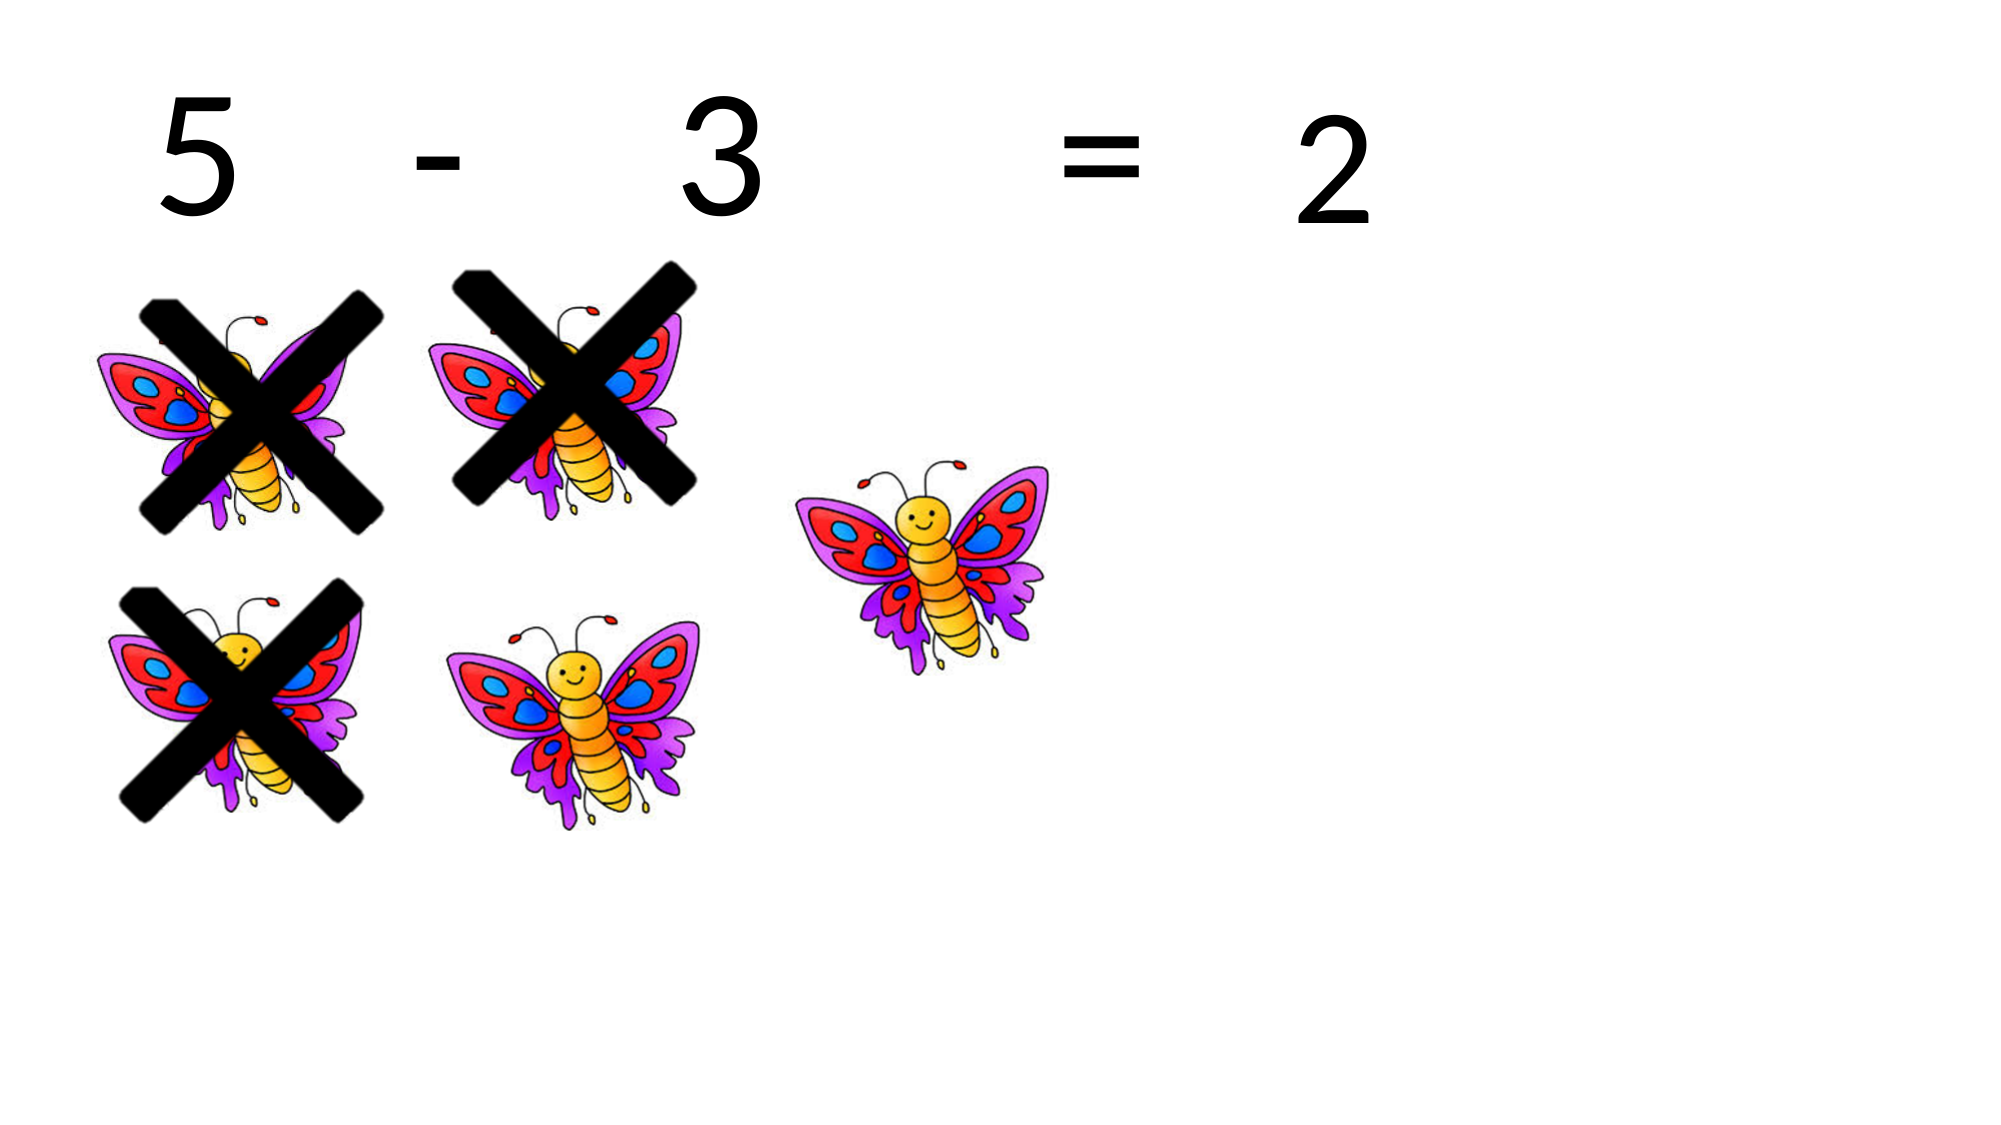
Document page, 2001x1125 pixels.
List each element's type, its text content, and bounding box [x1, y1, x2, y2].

picture [2, 258, 1069, 863]
text_box 2 [1277, 49, 1484, 265]
list 5 - 3 = [137, 50, 1863, 1014]
